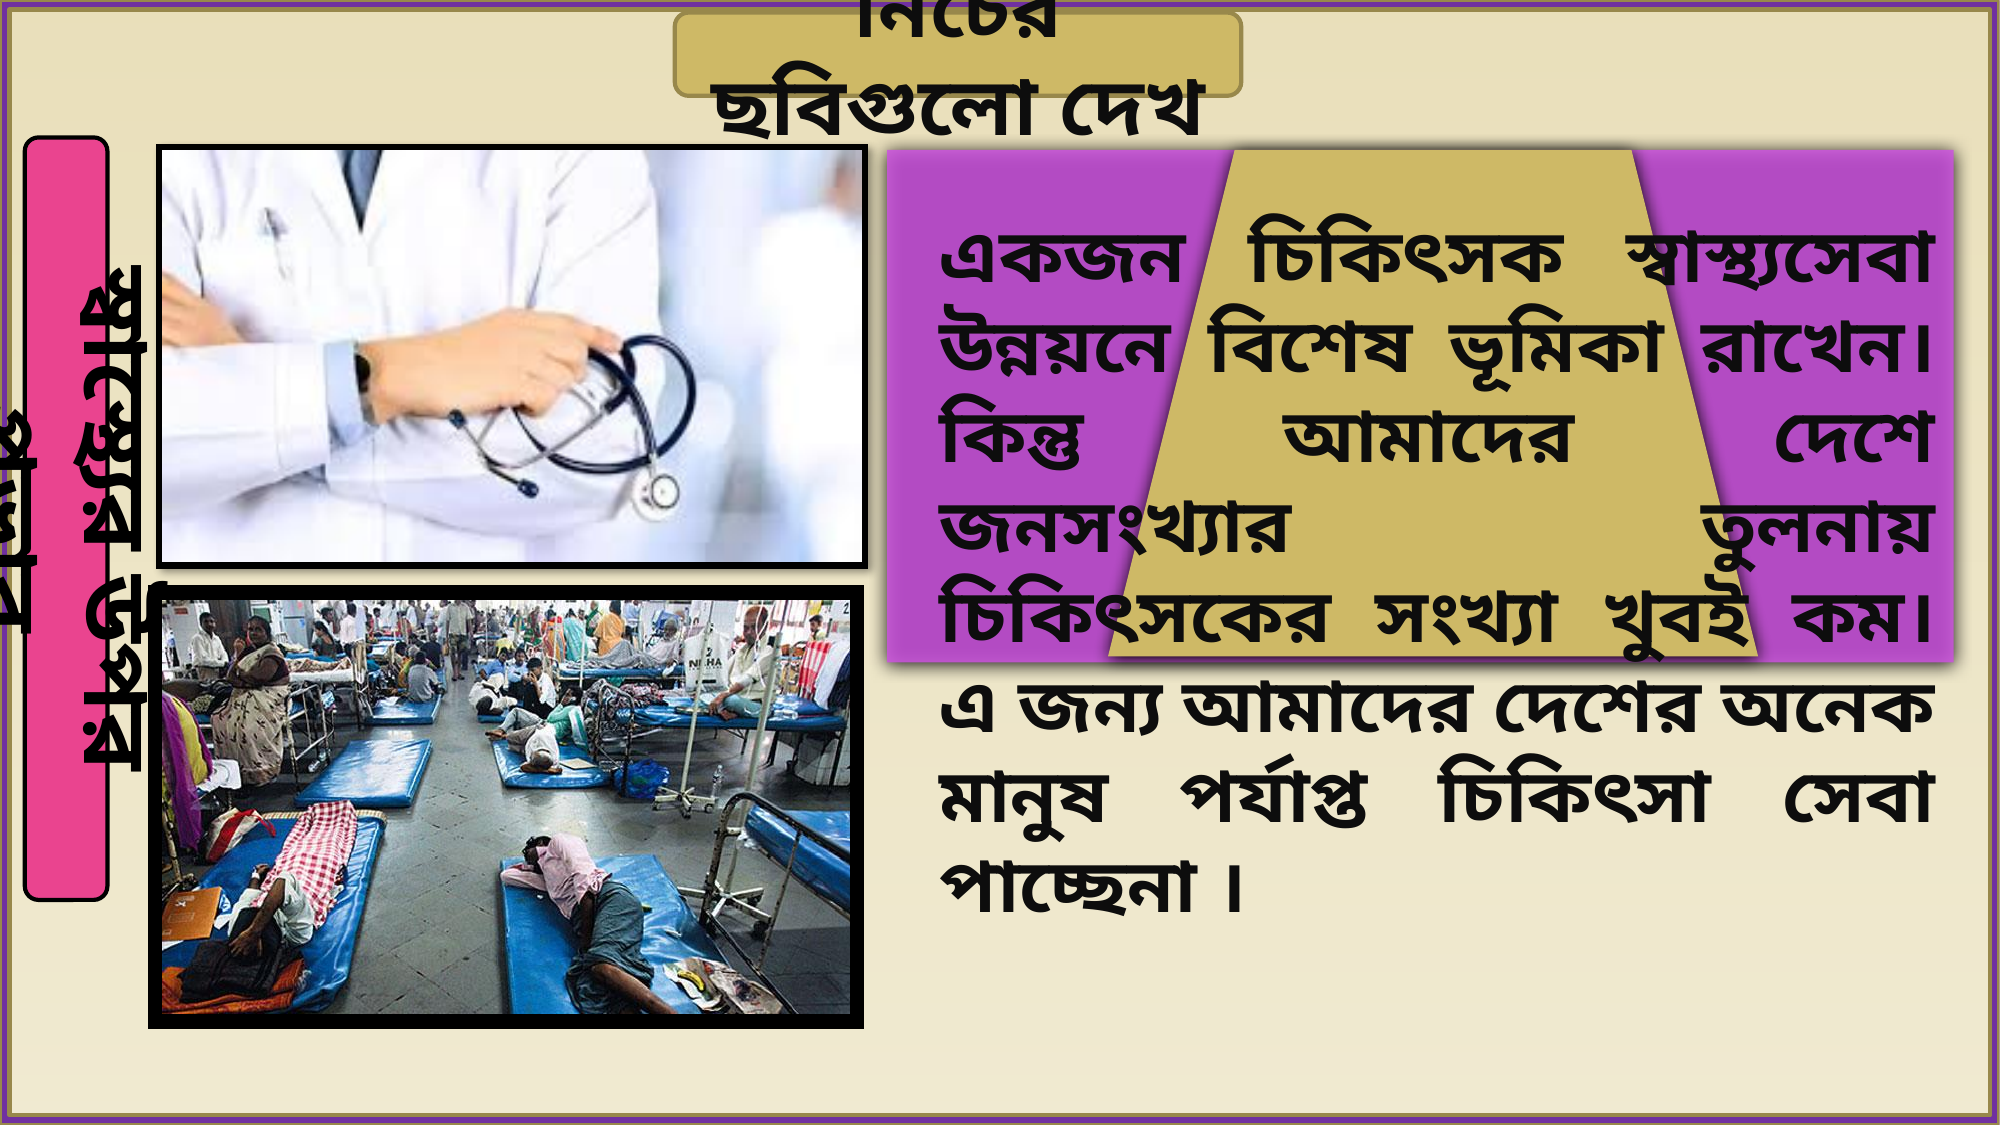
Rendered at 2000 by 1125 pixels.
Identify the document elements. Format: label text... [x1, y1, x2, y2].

text_box নিচের ছবিগুলো দেখ [672, 10, 1244, 98]
text_box স্বাস্থ্যের উপর প্রভাব [22, 135, 110, 903]
text_box একজন চিকিৎসক স্বাস্থ্যসেবা উন্নয়নে বিশেষ ভূমিকা রাখেন। কিন্তু আমাদের দেশে জনসংখ্যার তুলনায় চিকিৎসকের সংখ্যা খুবই কম। এ জন্য আমাদের দেশের অনেক মানুষ পর্যাপ্ত চিকিৎসা সেবা পাচ্ছেনা । [924, 671, 1950, 935]
picture [161, 149, 863, 563]
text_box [886, 149, 1954, 663]
picture [161, 599, 850, 1015]
text_box [0, 0, 2000, 1125]
